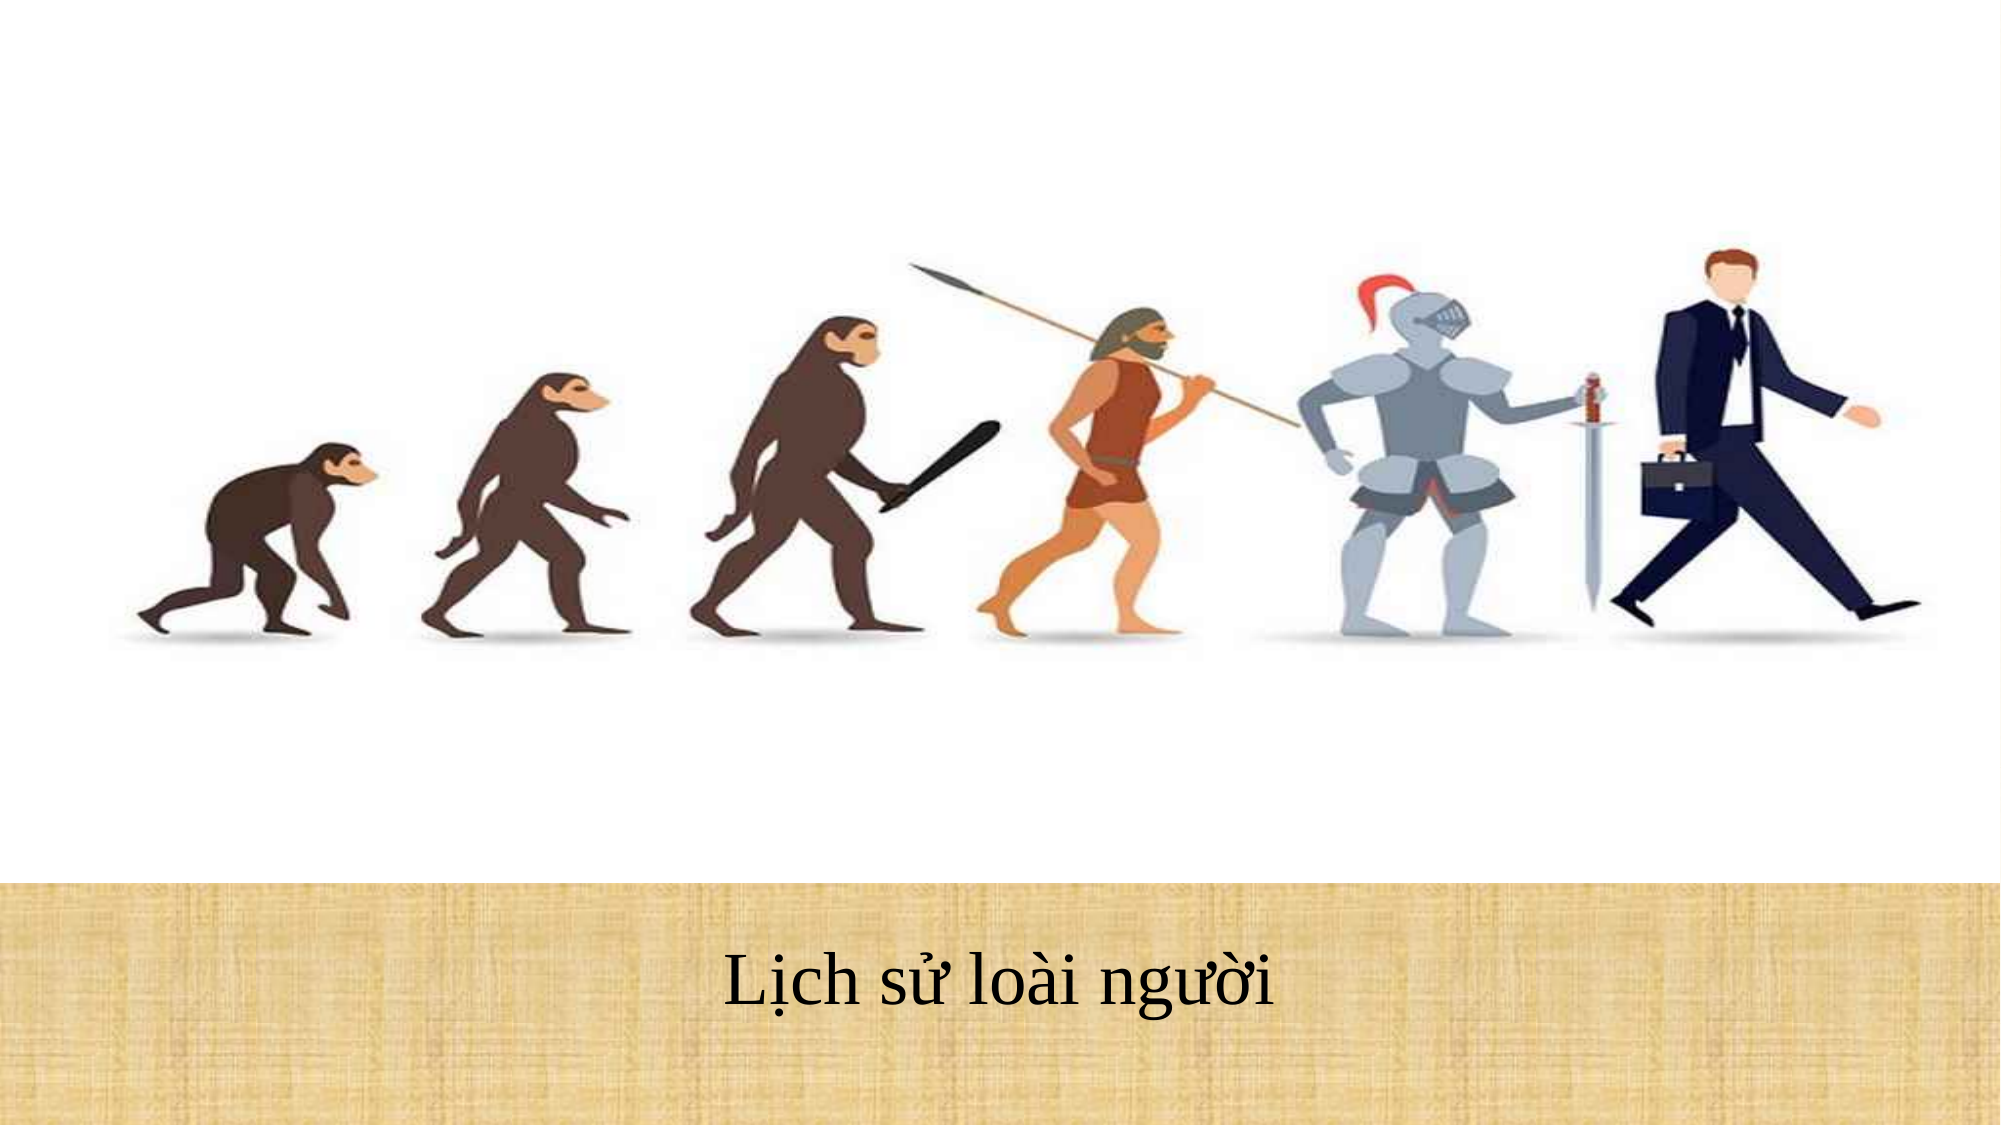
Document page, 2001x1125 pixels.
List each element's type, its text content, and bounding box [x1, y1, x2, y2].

picture [0, 0, 2001, 1125]
text_box Lịch sử loài người [594, 922, 1405, 1028]
